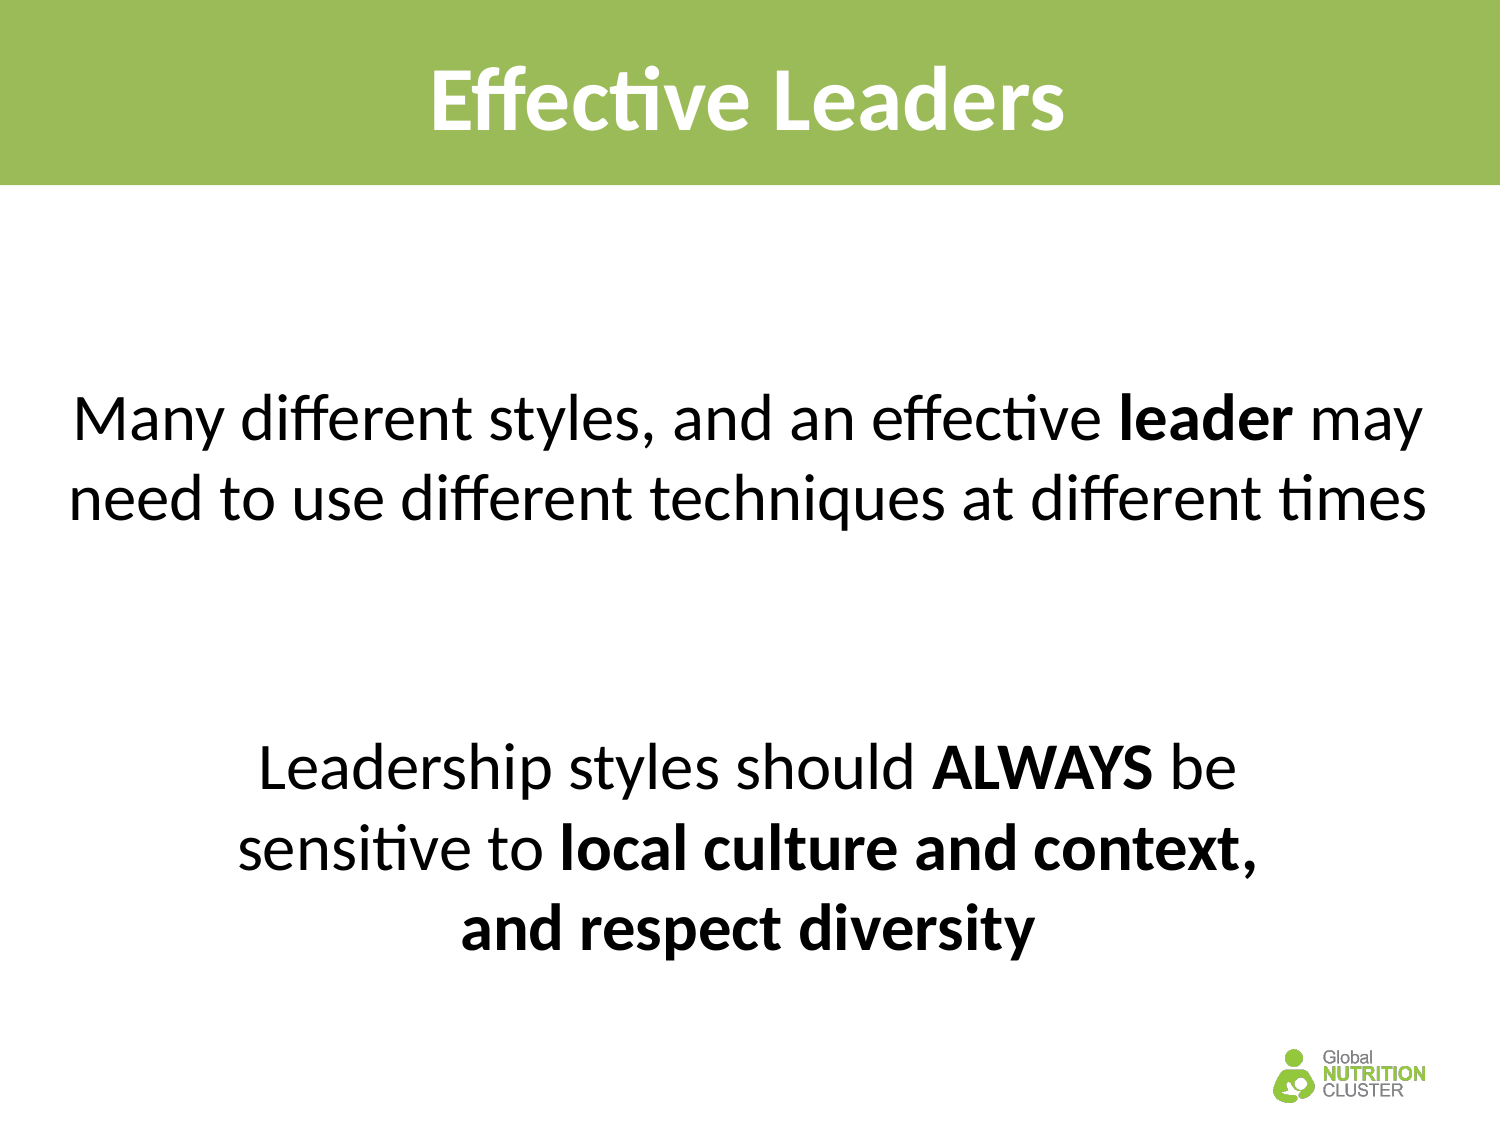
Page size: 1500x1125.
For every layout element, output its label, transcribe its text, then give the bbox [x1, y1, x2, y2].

text_box Leadership styles should ALWAYS be sensitive to local culture and context, and respect diversity [210, 715, 1286, 971]
text_box Many different styles, and an effective leader may need to use different techniques at different times [49, 366, 1448, 542]
text_box Effective Leaders [0, 0, 1500, 188]
picture [1273, 1049, 1425, 1103]
